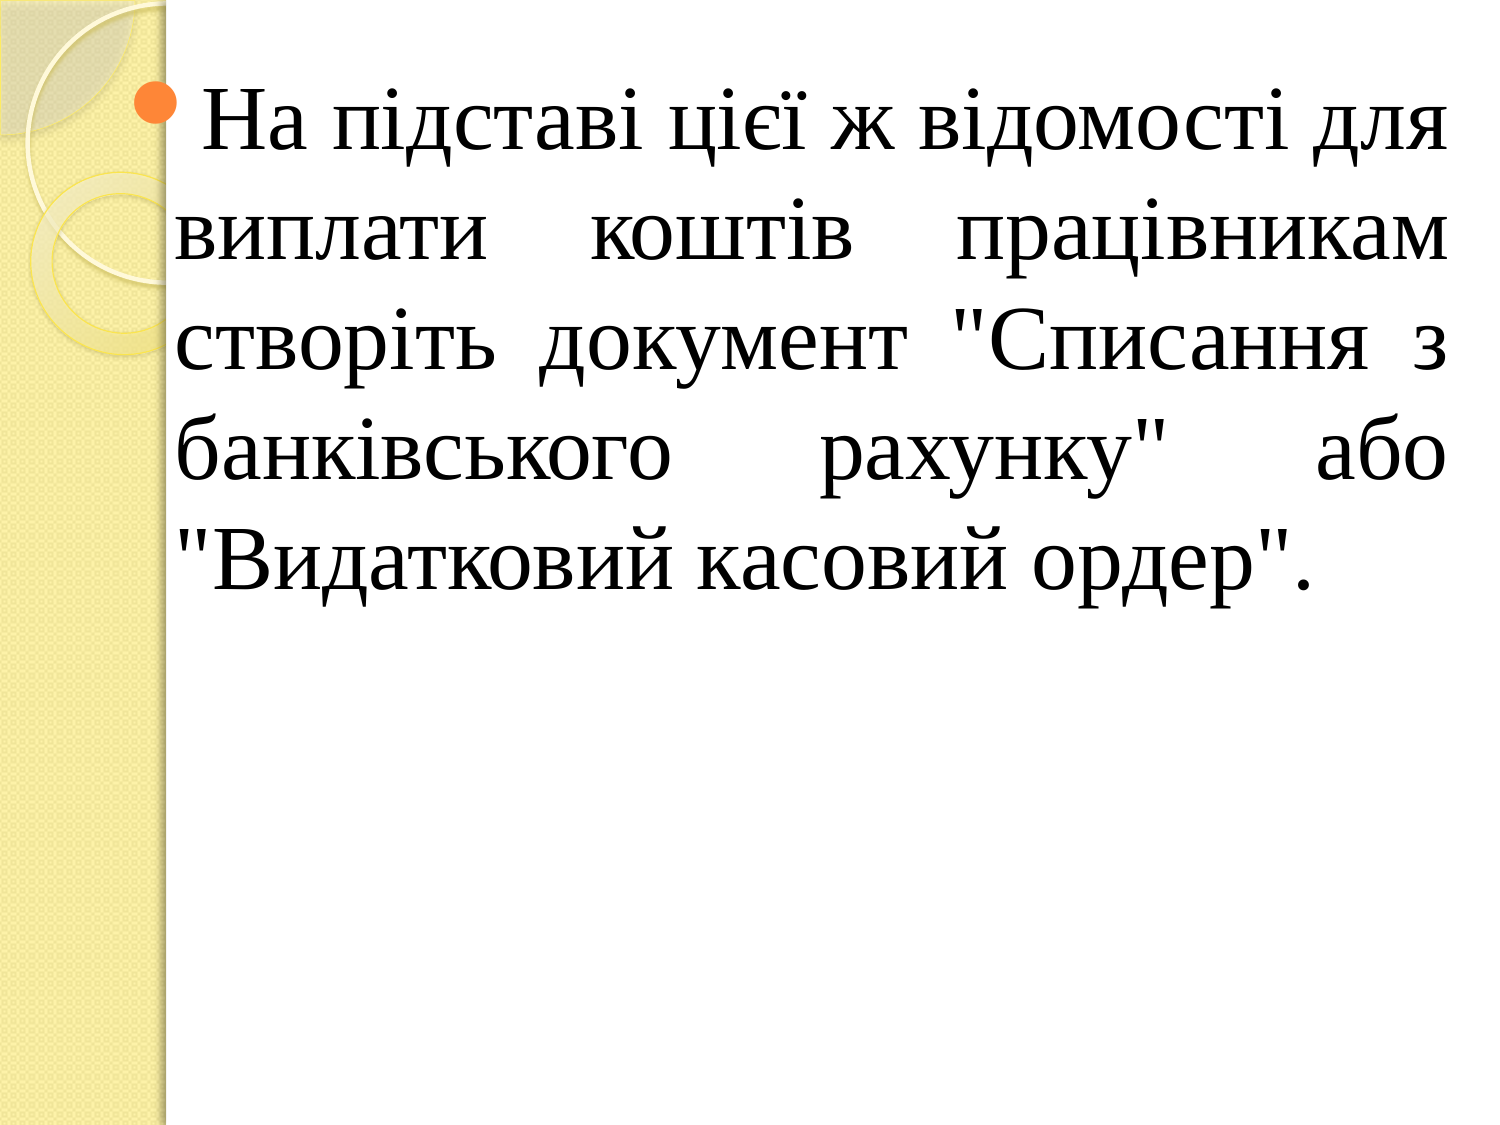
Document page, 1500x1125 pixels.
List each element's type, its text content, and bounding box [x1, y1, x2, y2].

list На підставі цієї ж відомості для виплати коштів працівникам створіть документ "Списання з банківського рахунку" або "Видатковий касовий ордер". [99, 50, 1466, 1025]
